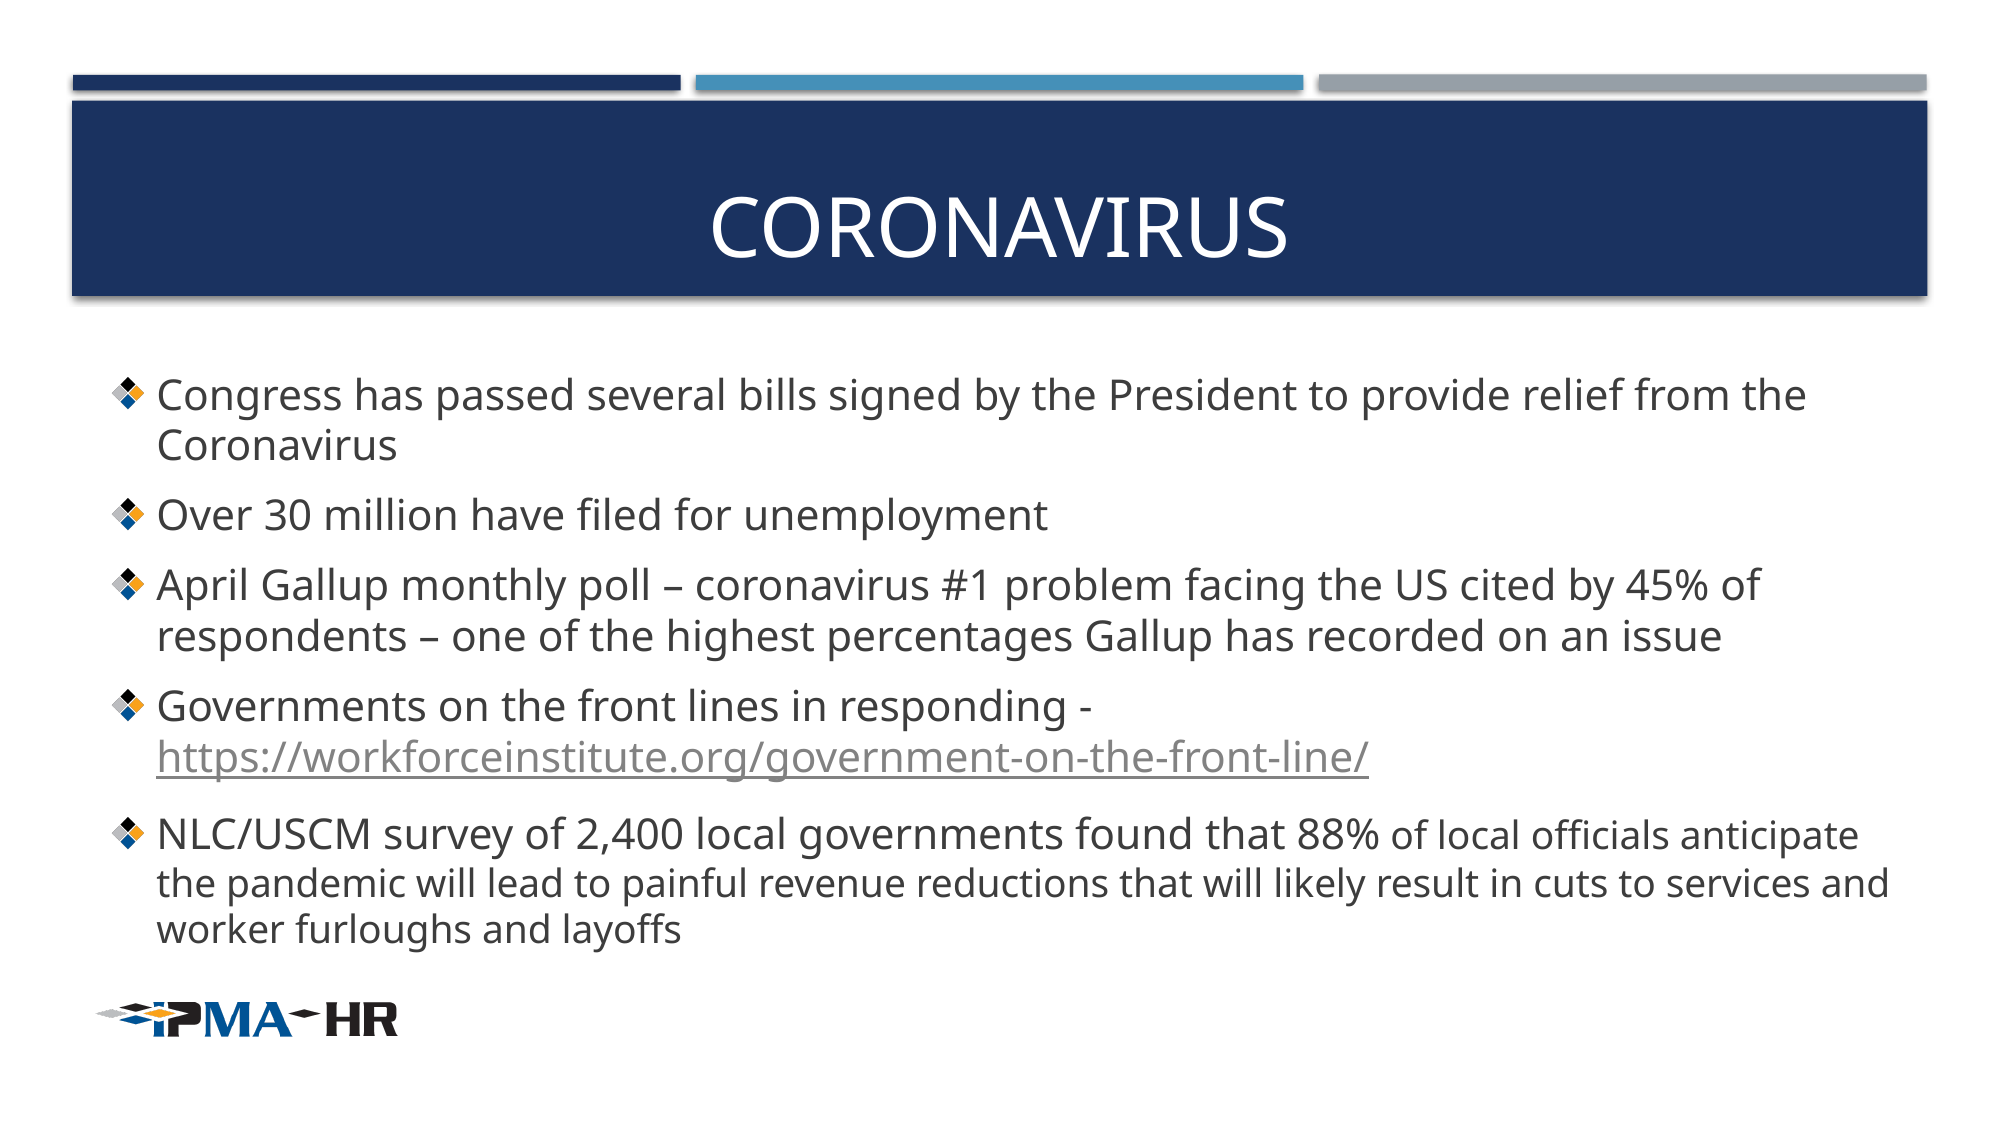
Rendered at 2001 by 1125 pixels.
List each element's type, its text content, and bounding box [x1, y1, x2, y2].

title coronavirus [95, 115, 1905, 282]
picture [110, 687, 146, 723]
list Congress has passed several bills signed by the President to provide relief from the Coronavirus Over 30 million have filed for unemployment April Gallup monthly poll – coronavirus #1 problem facing the US cited by 45% of respondents – one of the highest percentages Gallup has recorded on an issue Governments on the front lines in responding - https://workforceinstitute.org/government-on-the-front-line/ NLC/USCM survey of 2,400 local governments found that 88% of local officials anticipate the pandemic will lead to painful revenue reductions that will likely result in cuts to services and worker furloughs and layoffs [95, 357, 1905, 962]
picture [110, 375, 146, 411]
picture [110, 815, 146, 851]
picture [110, 496, 146, 532]
picture [95, 1002, 398, 1037]
picture [110, 566, 146, 602]
